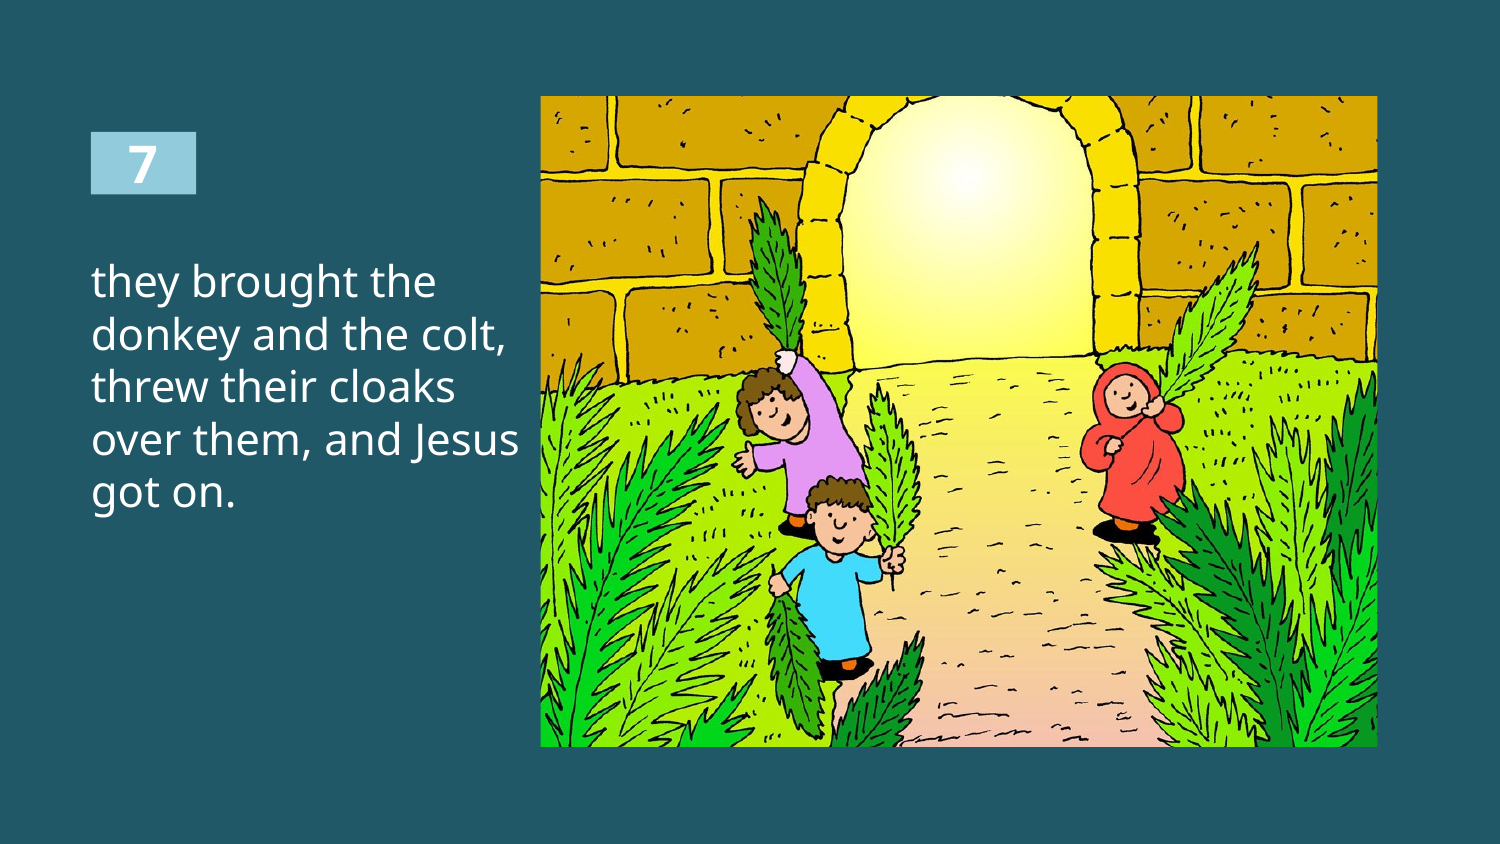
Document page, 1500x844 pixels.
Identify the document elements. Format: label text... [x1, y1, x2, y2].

picture [540, 96, 1378, 748]
text_box they brought the donkey and the colt, threw their cloaks over them, and Jesus got on. [90, 253, 535, 517]
text_box 7 [90, 131, 197, 195]
